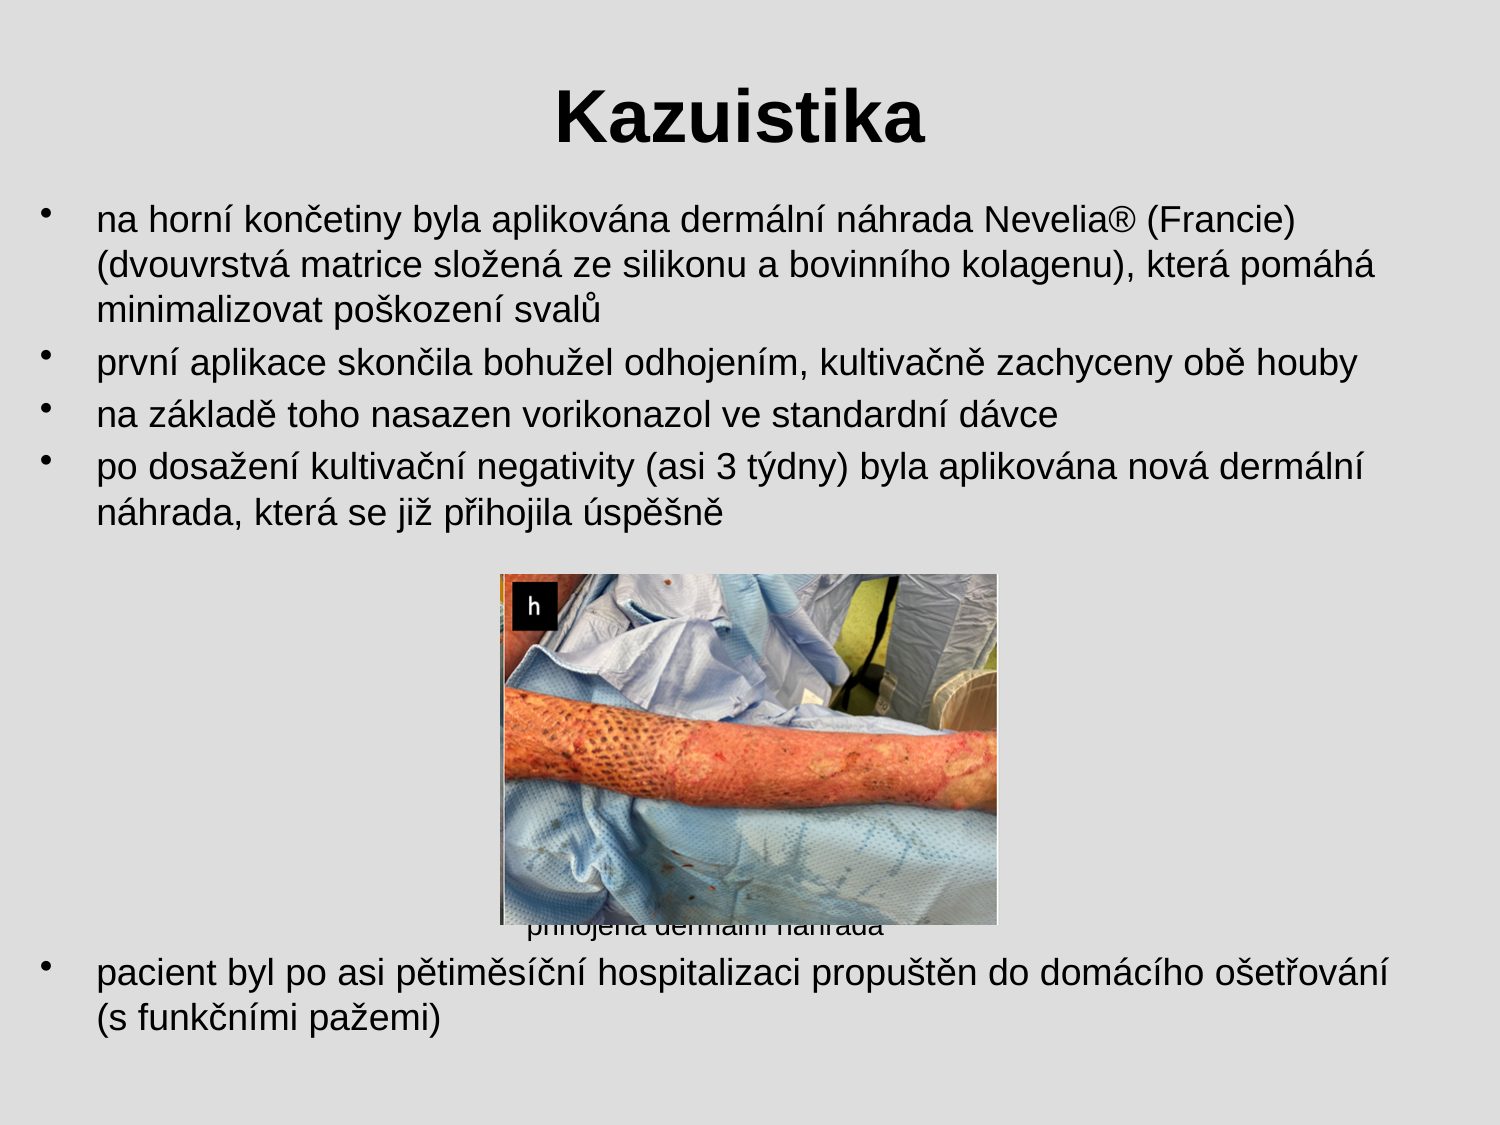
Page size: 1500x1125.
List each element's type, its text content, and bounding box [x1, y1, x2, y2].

title Kazuistika [112, 11, 1388, 214]
picture [500, 574, 1000, 926]
list na horní končetiny byla aplikována dermální náhrada Nevelia® (Francie) (dvouvrstvá matrice složená ze silikonu a bovinního kolagenu), která pomáhá minimalizovat poškození svalů první aplikace skončila bohužel odhojením, kultivačně zachyceny obě houby na základě toho nasazen vorikonazol ve standardní dávce po dosažení kultivační negativity (asi 3 týdny) byla aplikována nová dermální náhrada, která se již přihojila úspěšně přihojená dermální náhrada pacient byl po asi pětiměsíční hospitalizaci propuštěn do domácího ošetřování (s funkčními pažemi) [24, 187, 1413, 1088]
